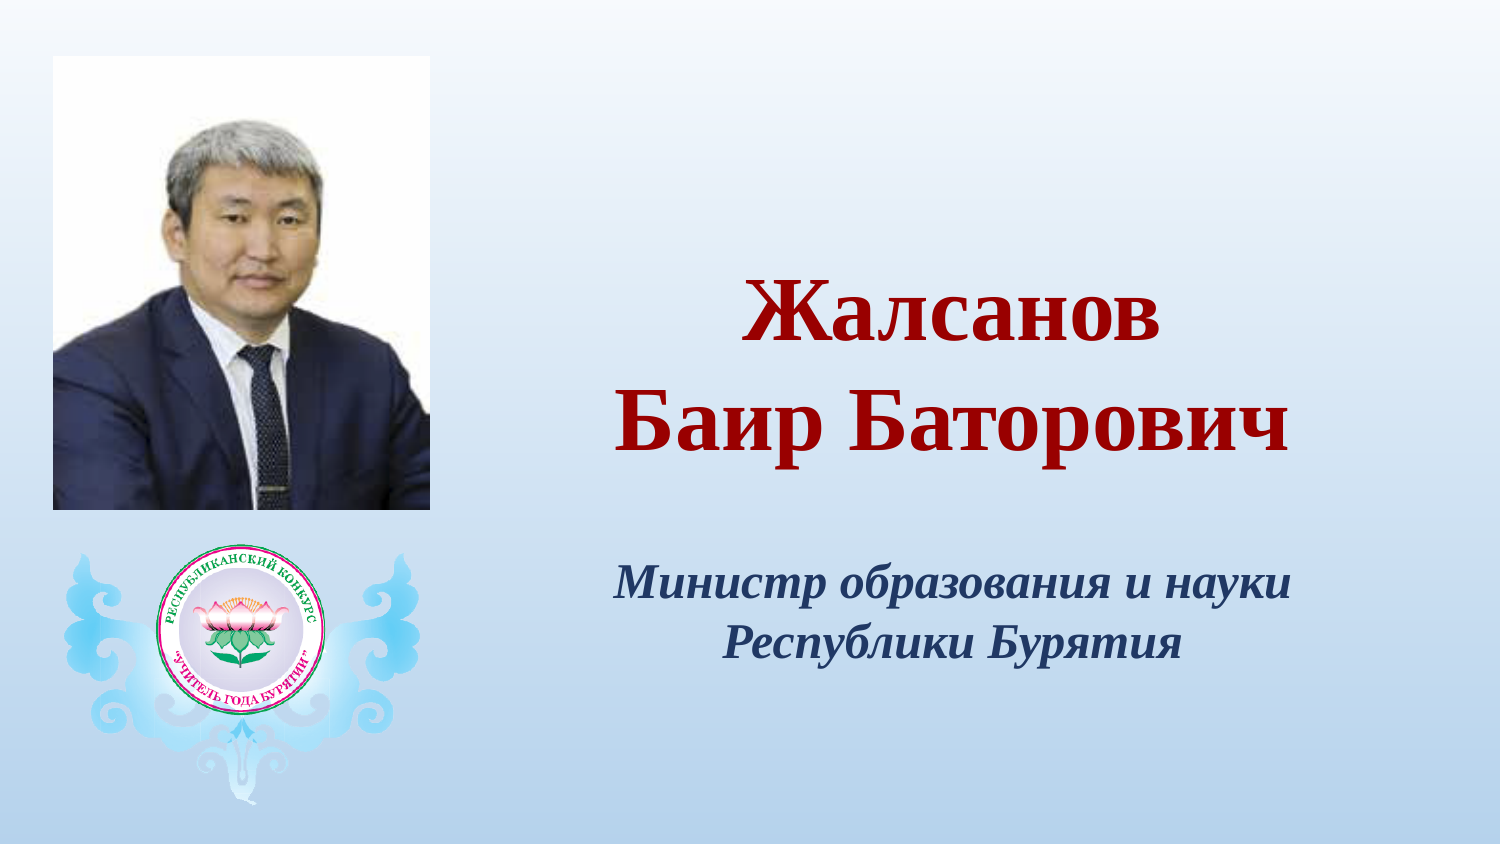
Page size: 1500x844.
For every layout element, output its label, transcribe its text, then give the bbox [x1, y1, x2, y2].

picture [52, 528, 430, 833]
text_box Жалсанов Баир Баторович Министр образования и науки Республики Бурятия [491, 241, 1414, 676]
picture [52, 56, 430, 510]
